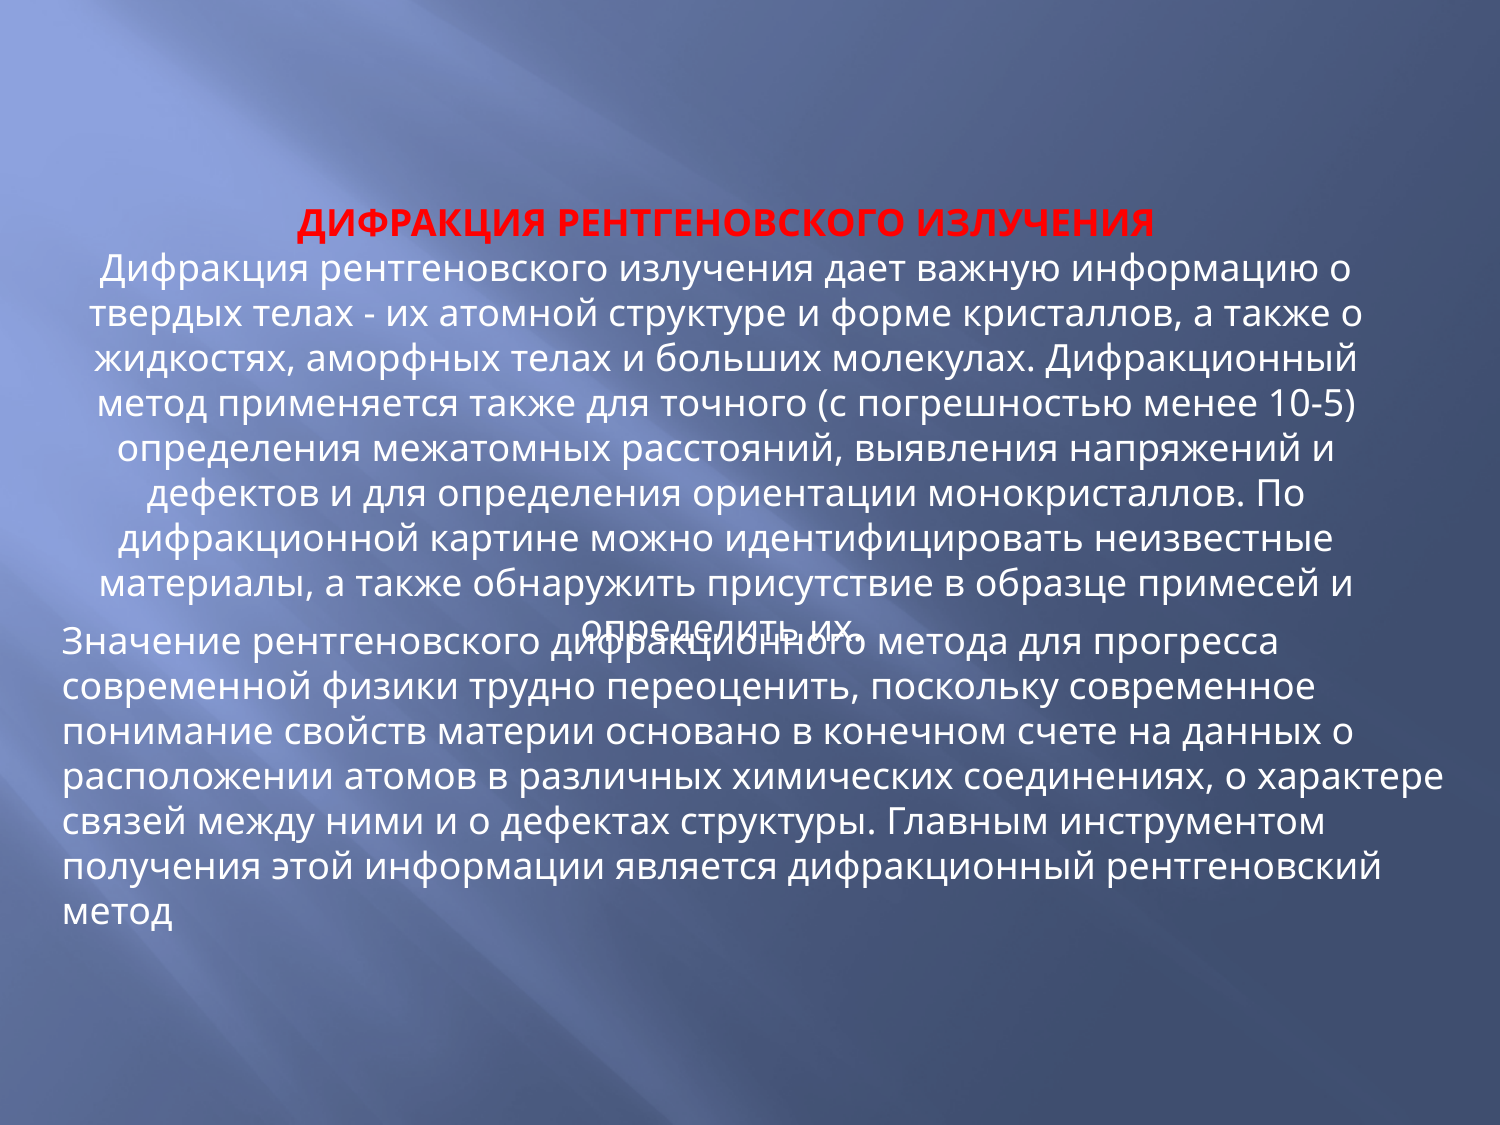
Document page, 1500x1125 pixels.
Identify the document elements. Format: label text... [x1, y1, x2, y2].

text_box ДИФРАКЦИЯ РЕНТГЕНОВСКОГО ИЗЛУЧЕНИЯ Дифракция рентгеновского излучения дает важную информацию о твердых телах - их атомной структуре и форме кристаллов, а также о жидкостях, аморфных телах и больших молекулах. Дифракционный метод применяется также для точного (с погрешностью менее 10-5) определения межатомных расстояний, выявления напряжений и дефектов и для определения ориентации монокристаллов. По дифракционной картине можно идентифицировать неизвестные материалы, а также обнаружить присутствие в образце примесей и определить их. [46, 191, 1407, 609]
text_box Значение рентгеновского дифракционного метода для прогресса современной физики трудно переоценить, поскольку современное понимание свойств материи основано в конечном счете на данных о расположении атомов в различных химических соединениях, о характере связей между ними и о дефектах структуры. Главным инструментом получения этой информации является дифракционный рентгеновский метод [46, 609, 1465, 940]
